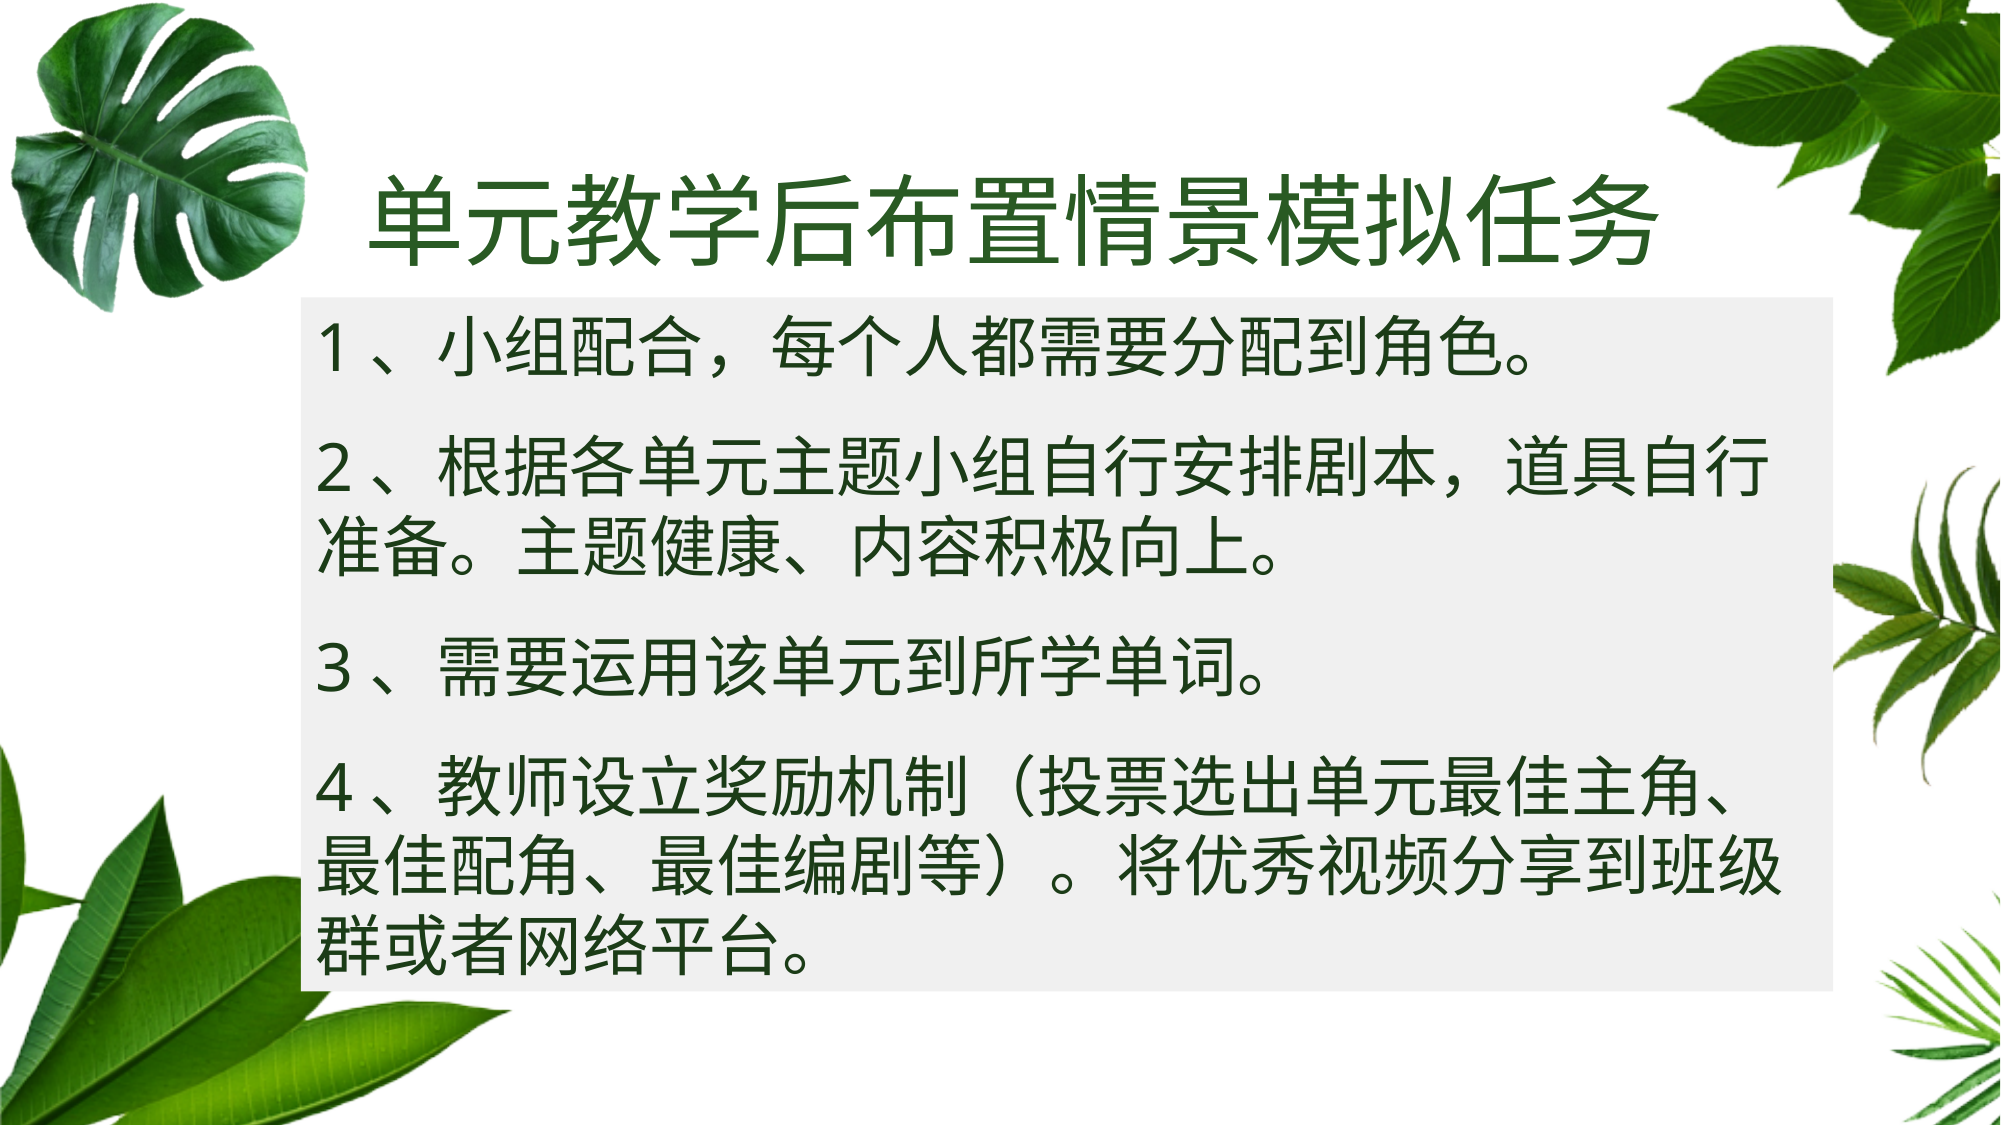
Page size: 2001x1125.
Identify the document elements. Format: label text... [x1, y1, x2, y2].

text_box 单元教学后布置情景模拟任务 [388, 139, 1689, 297]
picture [0, 0, 2001, 1125]
text_box 1、小组配合，每个人都需要分配到角色。 2、根据各单元主题小组自行安排剧本，道具自行准备。主题健康、内容积极向上。 3、需要运用该单元到所学单词。 4、教师设立奖励机制（投票选出单元最佳主角、最佳配角、最佳编剧等）。将优秀视频分享到班级群或者网络平台。 [300, 297, 1834, 992]
